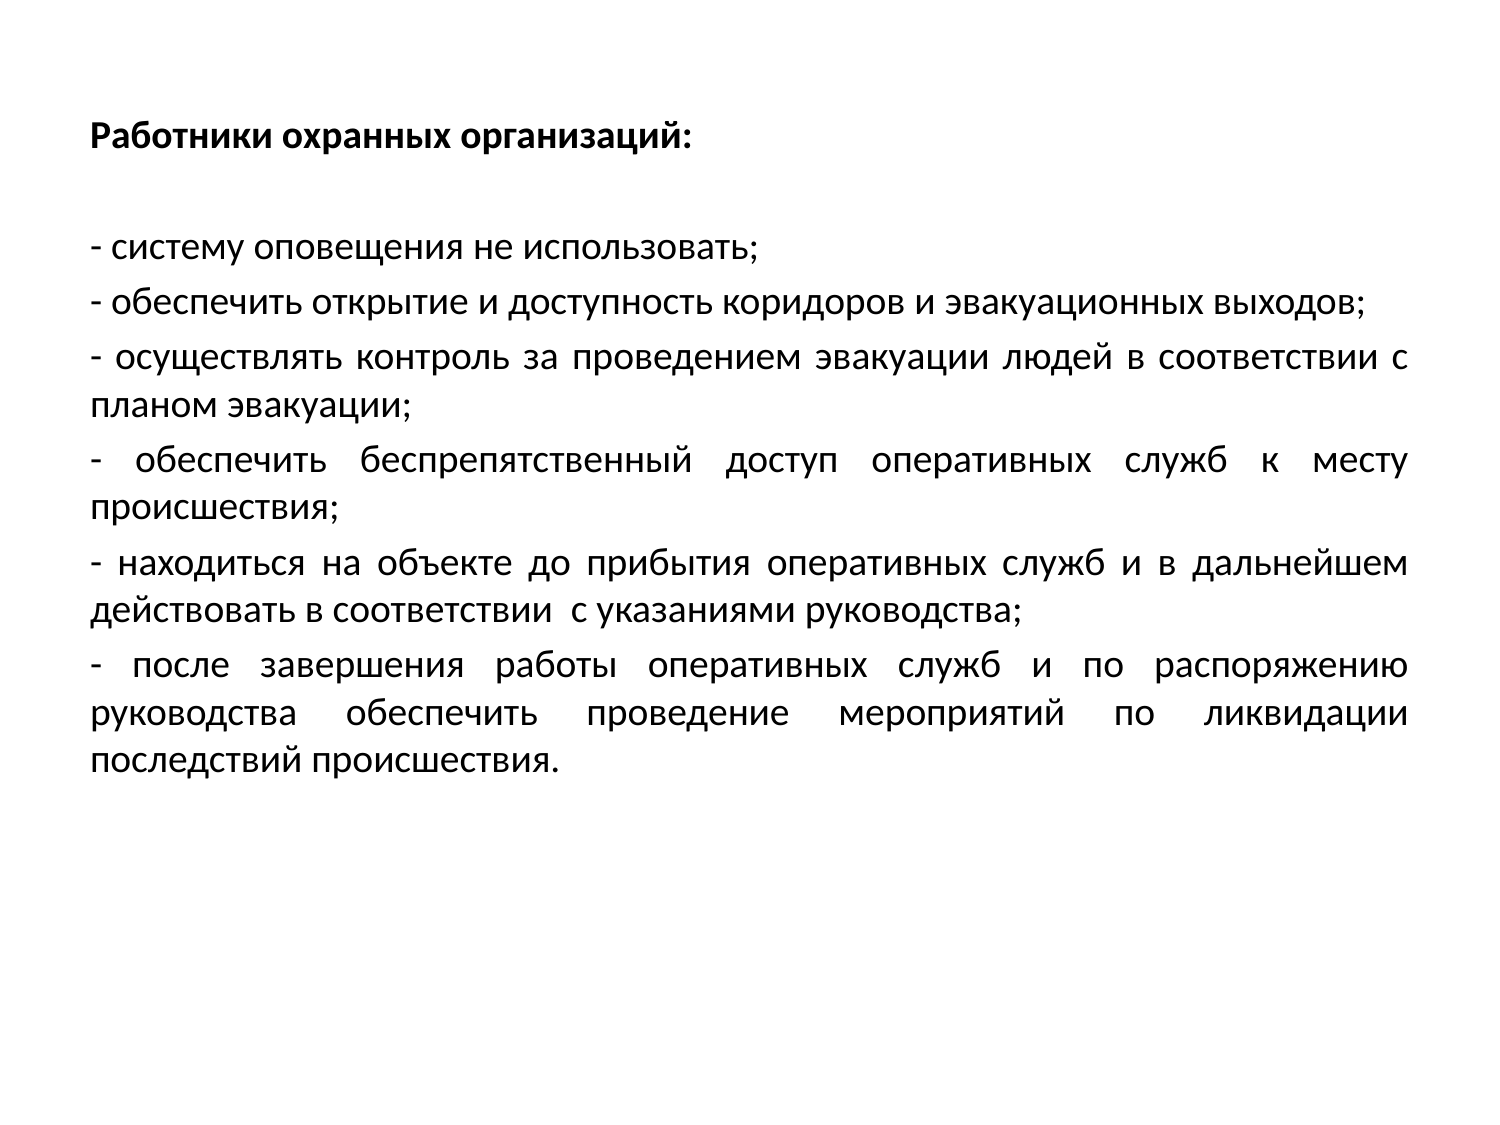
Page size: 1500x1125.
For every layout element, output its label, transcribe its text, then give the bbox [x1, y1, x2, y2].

list Работники охранных организаций: - систему оповещения не использовать; - обеспечить открытие и доступность коридоров и эвакуационных выходов; - осуществлять контроль за проведением эвакуации людей в соответствии с планом эвакуации; - обеспечить беспрепятственный доступ оперативных служб к месту происшествия; - находиться на объекте до прибытия оперативных служб и в дальнейшем действовать в соответствии с указаниями руководства; - после завершения работы оперативных служб и по распоряжению руководства обеспечить проведение мероприятий по ликвидации последствий происшествия. [75, 101, 1425, 1083]
